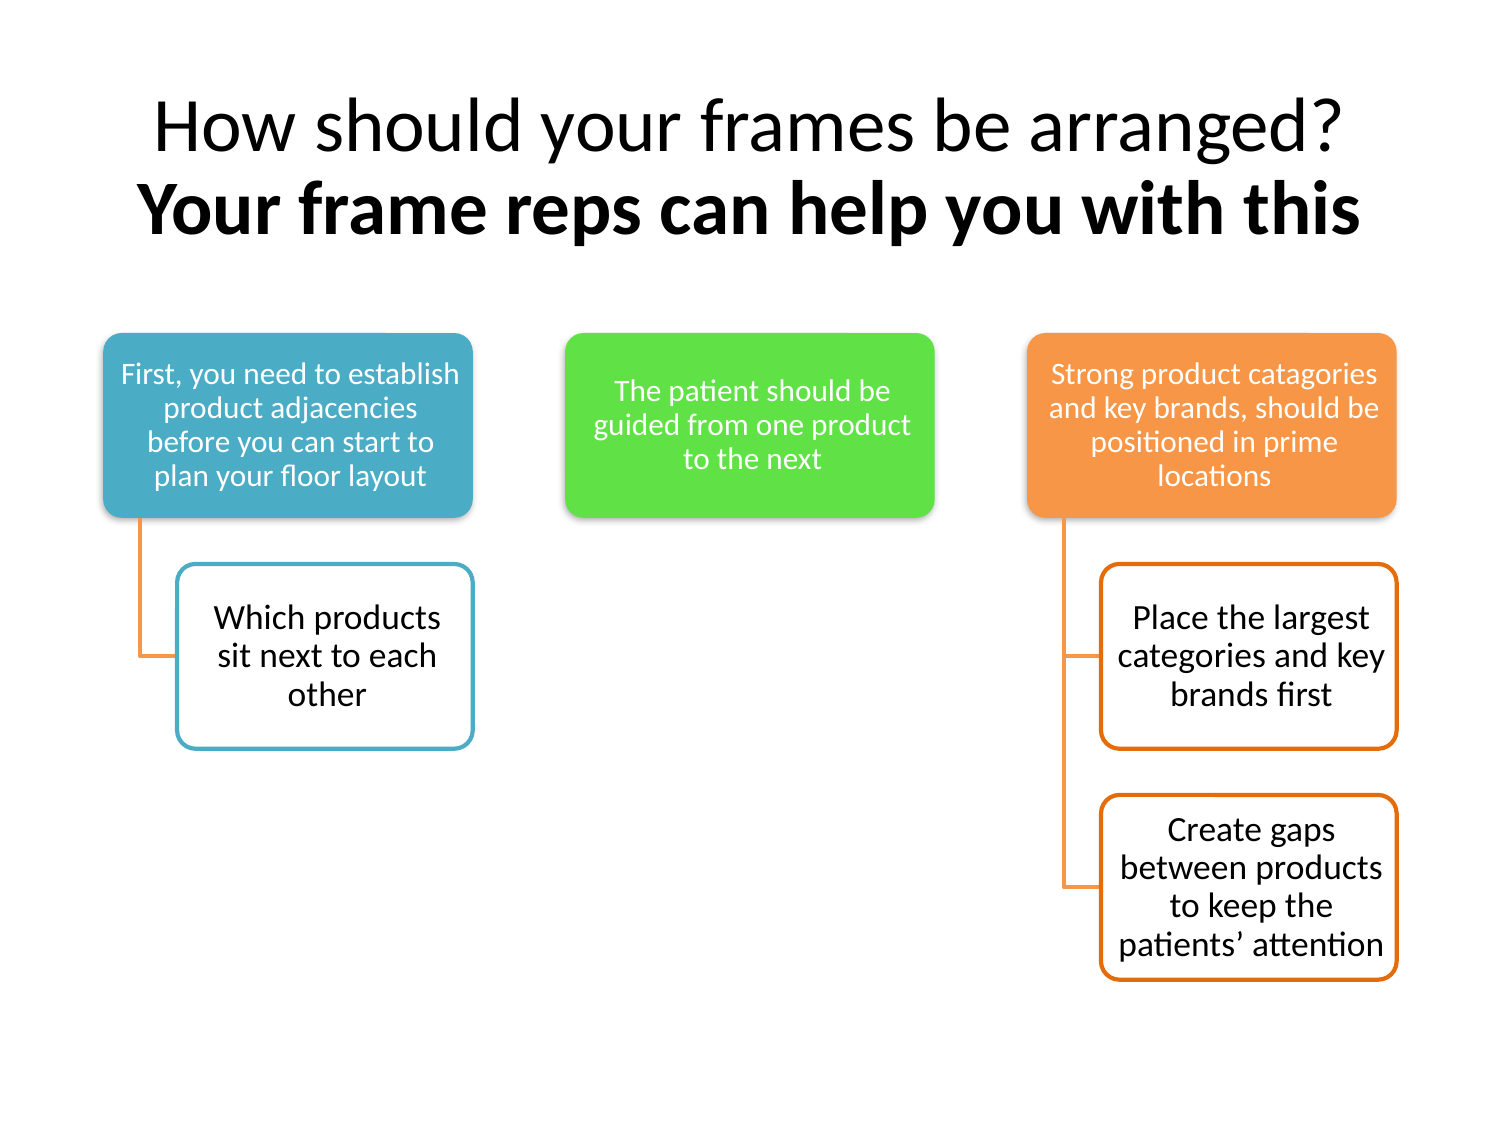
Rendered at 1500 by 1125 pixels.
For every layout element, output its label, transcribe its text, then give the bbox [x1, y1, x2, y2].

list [102, 299, 1398, 1014]
title How should your frames be arranged? Your frame reps can help you with this [103, 59, 1397, 278]
